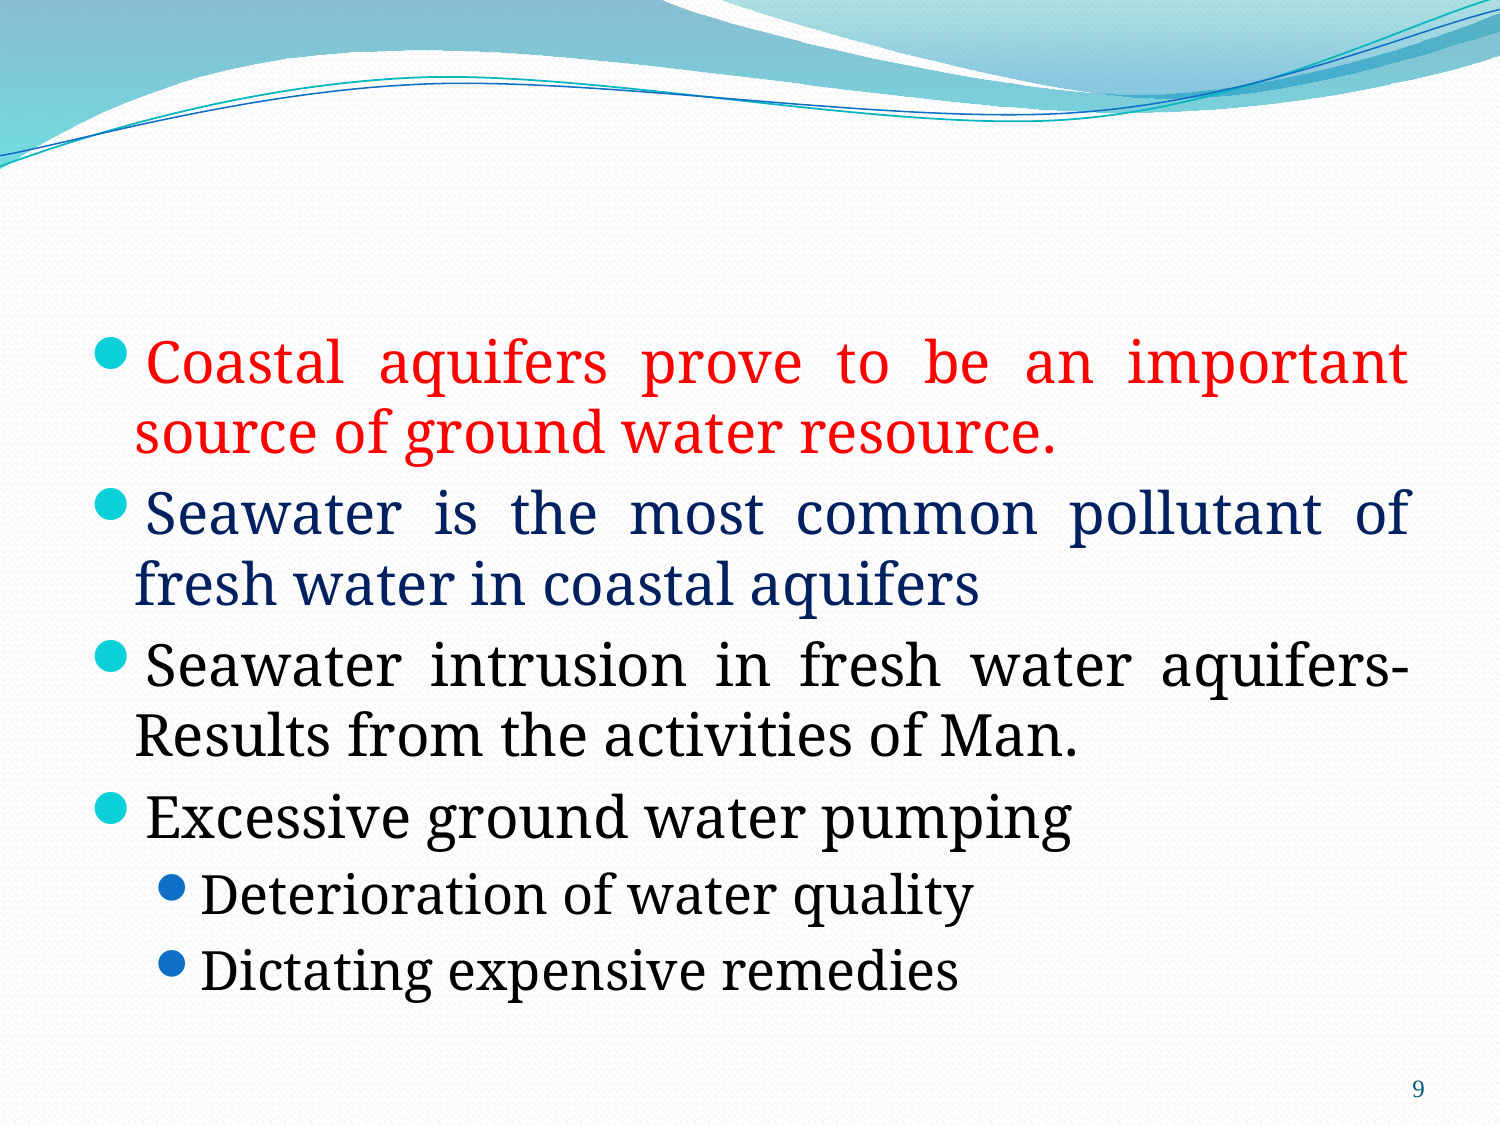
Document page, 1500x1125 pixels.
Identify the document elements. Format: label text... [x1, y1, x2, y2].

slide_number 9 [1299, 1042, 1425, 1103]
list Coastal aquifers prove to be an important source of ground water resource. Seawater is the most common pollutant of fresh water in coastal aquifers Seawater intrusion in fresh water aquifers- Results from the activities of Man. Excessive ground water pumping Deterioration of water quality Dictating expensive remedies [74, 317, 1426, 1038]
